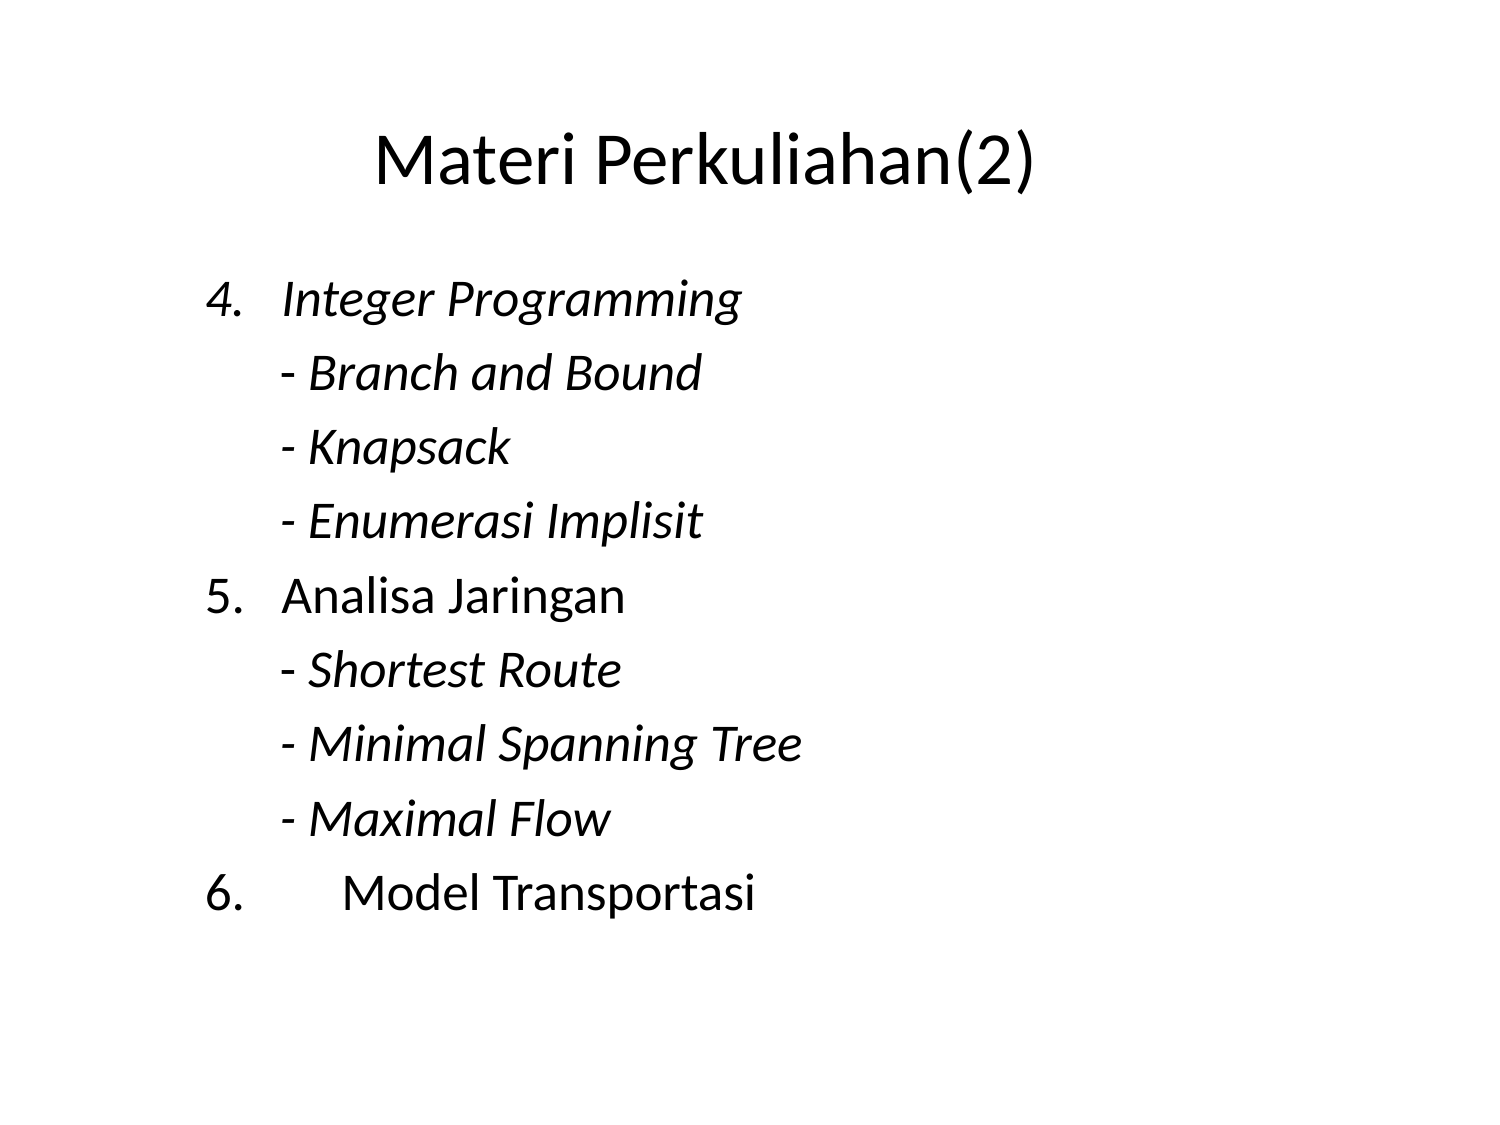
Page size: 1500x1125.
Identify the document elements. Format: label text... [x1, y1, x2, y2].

title Materi Perkuliahan(2) [171, 101, 1240, 207]
list Integer Programming - Branch and Bound - Knapsack - Enumerasi Implisit Analisa Jaringan - Shortest Route - Minimal Spanning Tree - Maximal Flow Model Transportasi [183, 255, 1233, 935]
